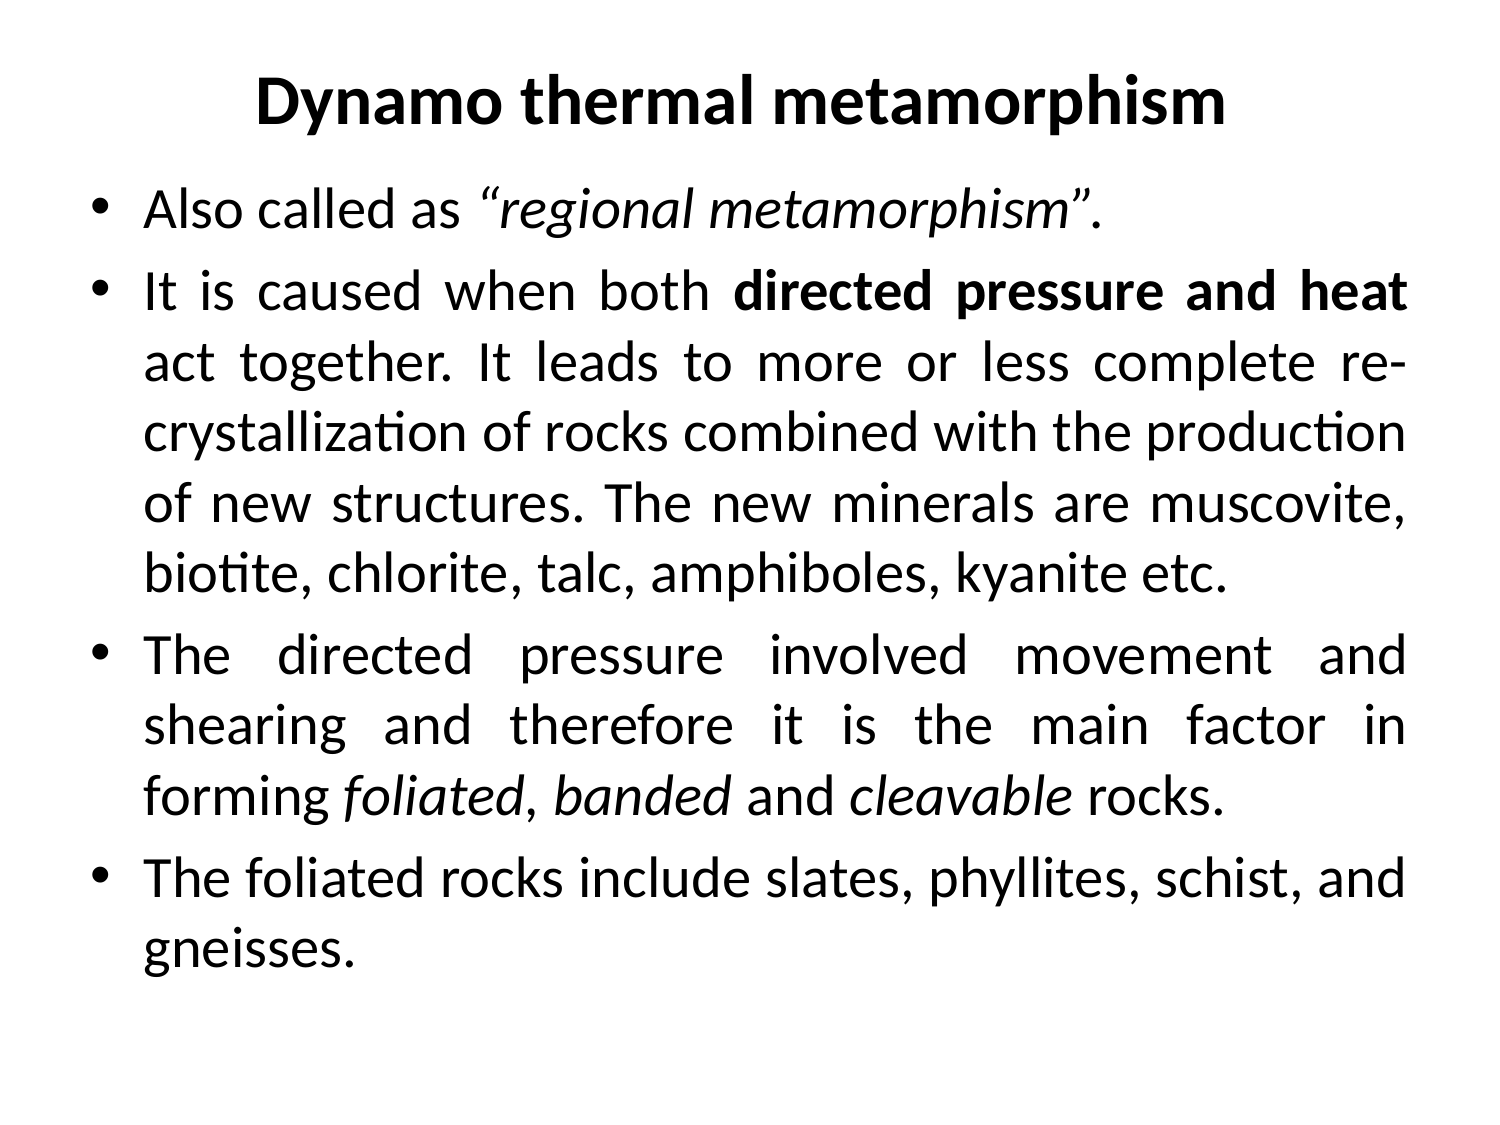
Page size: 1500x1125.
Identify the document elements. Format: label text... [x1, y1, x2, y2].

title Dynamo thermal metamorphism [75, 45, 1425, 162]
list Also called as “regional metamorphism”. It is caused when both directed pressure and heat act together. It leads to more or less complete re-crystallization of rocks combined with the production of new structures. The new minerals are muscovite, biotite, chlorite, talc, amphiboles, kyanite etc. The directed pressure involved movement and shearing and therefore it is the main factor in forming foliated, banded and cleavable rocks. The foliated rocks include slates, phyllites, schist, and gneisses. [75, 162, 1425, 1050]
